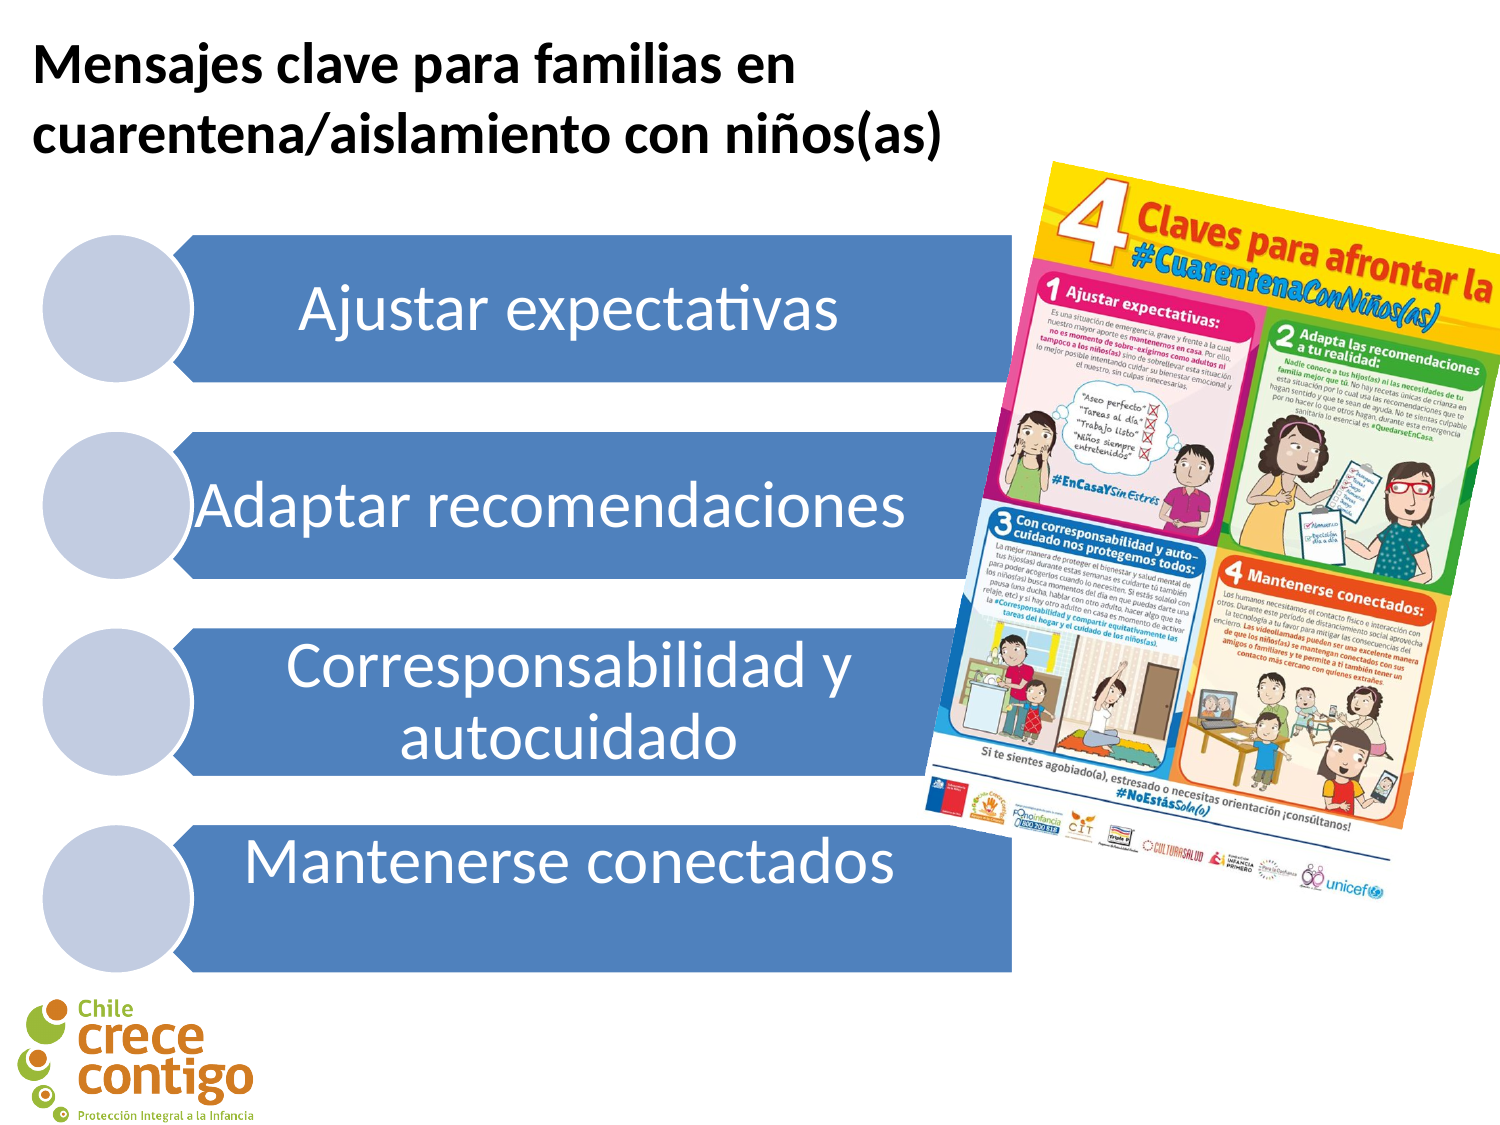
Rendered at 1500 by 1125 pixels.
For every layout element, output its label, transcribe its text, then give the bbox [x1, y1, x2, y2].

picture [17, 998, 255, 1125]
picture [978, 162, 1500, 914]
title Mensajes clave para familias en cuarentena/aislamiento con niños(as) [17, 1, 1368, 189]
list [0, 232, 1203, 976]
